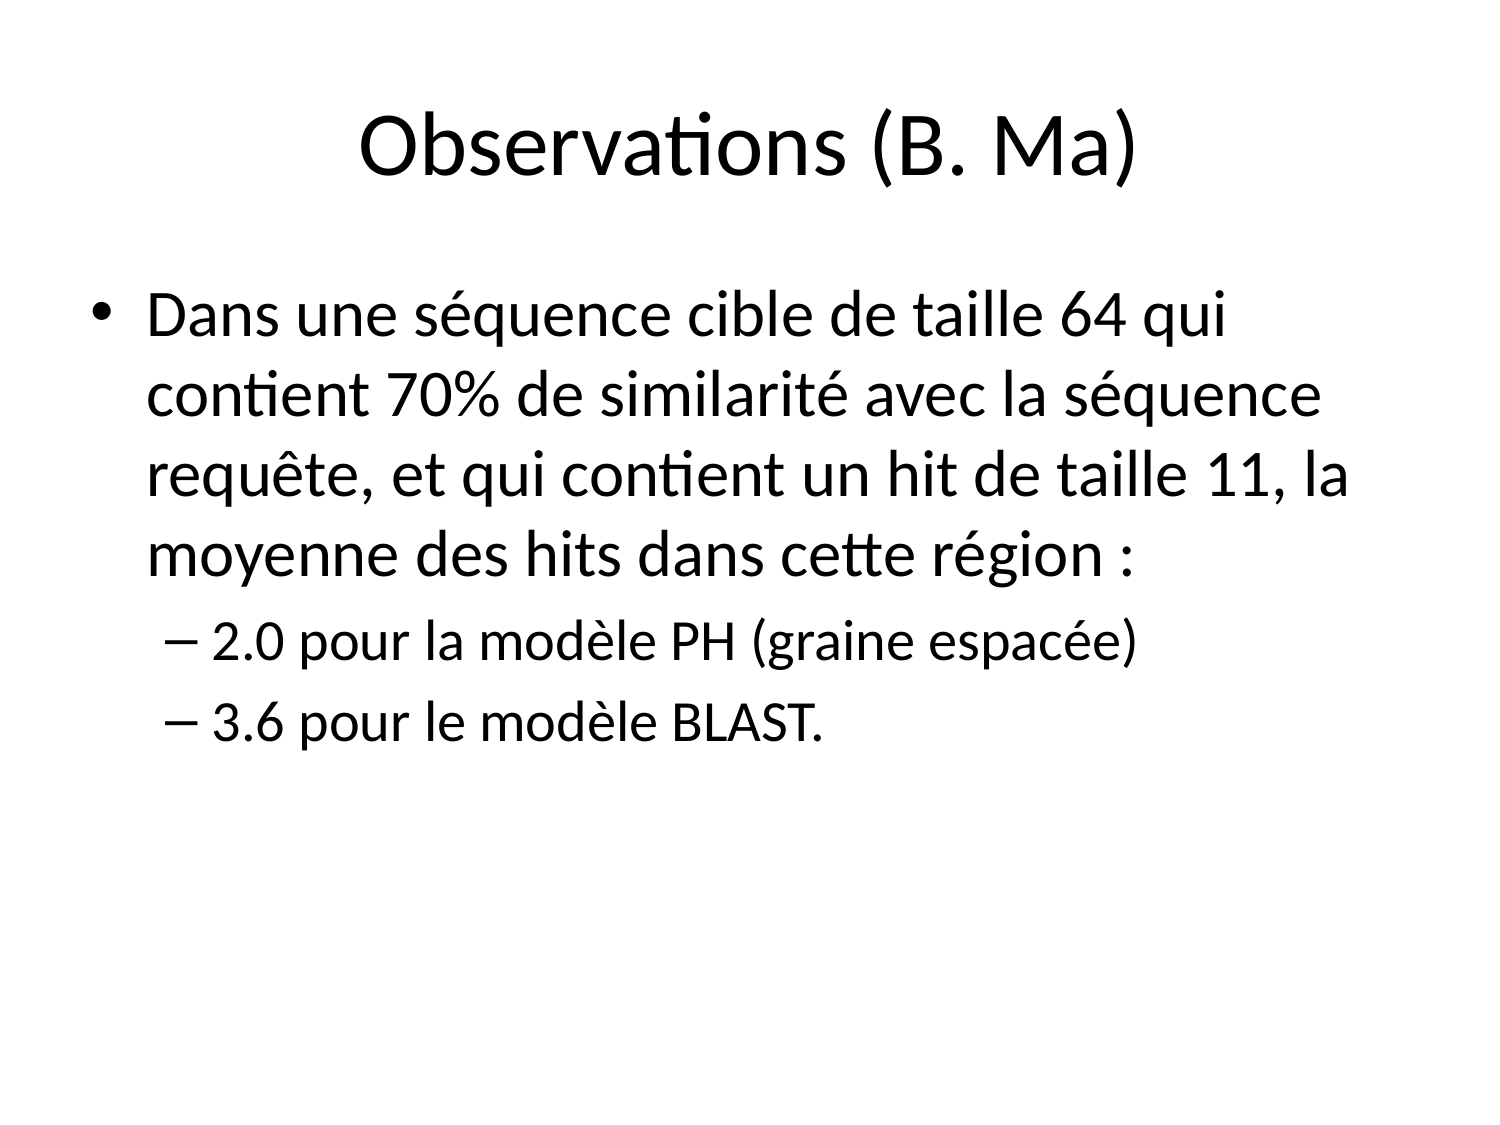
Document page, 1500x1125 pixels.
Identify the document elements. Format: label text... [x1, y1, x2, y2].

title Observations (B. Ma) [75, 45, 1425, 233]
list Dans une séquence cible de taille 64 qui contient 70% de similarité avec la séquence requête, et qui contient un hit de taille 11, la moyenne des hits dans cette région : 2.0 pour la modèle PH (graine espacée) 3.6 pour le modèle BLAST. [75, 262, 1425, 1005]
